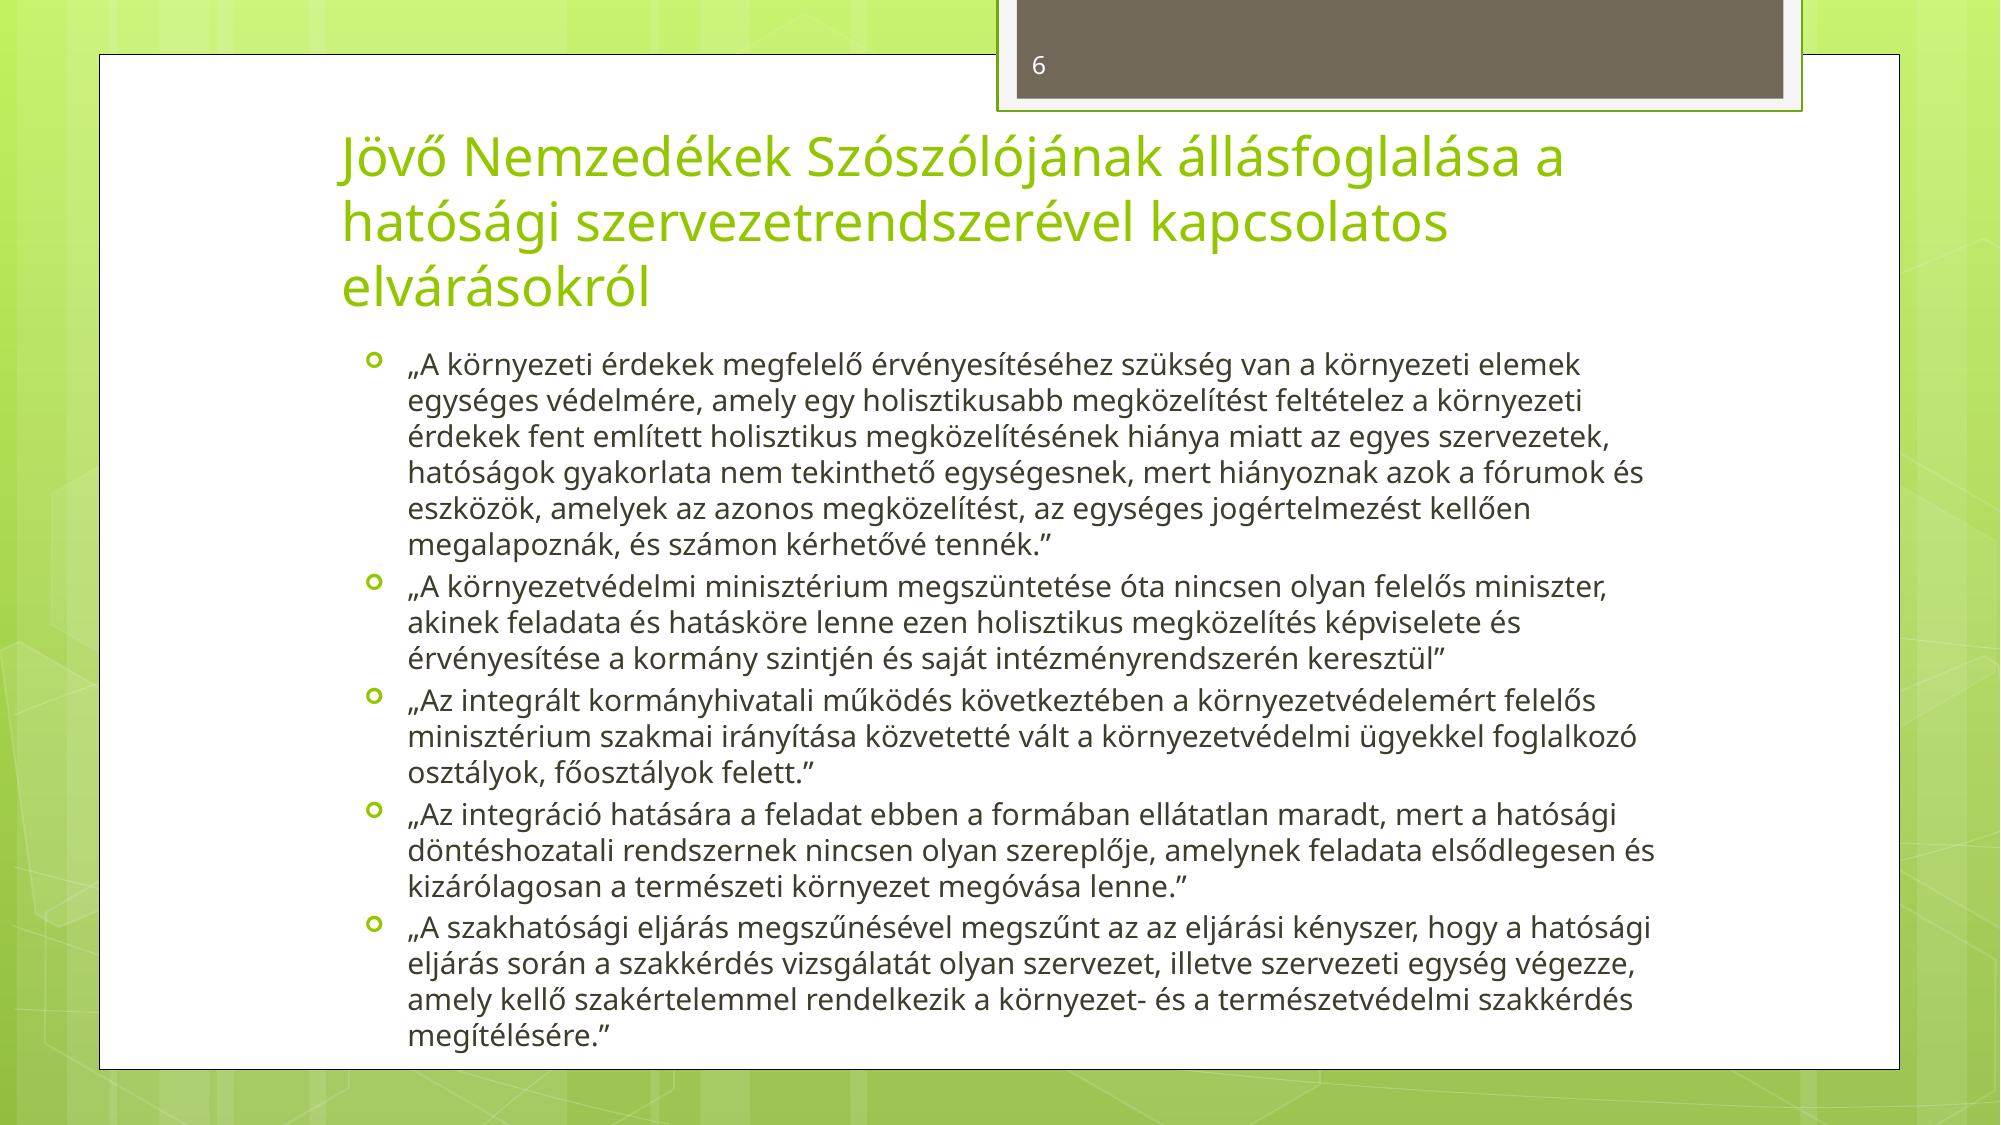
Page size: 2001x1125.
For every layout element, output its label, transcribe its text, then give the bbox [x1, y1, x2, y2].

slide_number 6 [1016, 36, 1309, 97]
list „A környezeti érdekek megfelelő érvényesítéséhez szükség van a környezeti elemek egységes védelmére, amely egy holisztikusabb megközelítést feltételez a környezeti érdekek fent említett holisztikus megközelítésének hiánya miatt az egyes szervezetek, hatóságok gyakorlata nem tekinthető egységesnek, mert hiányoznak azok a fórumok és eszközök, amelyek az azonos megközelítést, az egységes jogértelmezést kellően megalapoznák, és számon kérhetővé tennék.” „A környezetvédelmi minisztérium megszüntetése óta nincsen olyan felelős miniszter, akinek feladata és hatásköre lenne ezen holisztikus megközelítés képviselete és érvényesítése a kormány szintjén és saját intézményrendszerén keresztül” „Az integrált kormányhivatali működés következtében a környezetvédelemért felelős minisztérium szakmai irányítása közvetetté vált a környezetvédelmi ügyekkel foglalkozó osztályok, főosztályok felett.” „Az integráció hatására a feladat ebben a formában ellátatlan maradt, mert a hatósági döntéshozatali rendszernek nincsen olyan szereplője, amelynek feladata elsődlegesen és kizárólagosan a természeti környezet megóvása lenne.” „A szakhatósági eljárás megszűnésével megszűnt az az eljárási kényszer, hogy a hatósági eljárás során a szakkérdés vizsgálatát olyan szervezet, illetve szervezeti egység végezze, amely kellő szakértelemmel rendelkezik a környezet- és a természetvédelmi szakkérdés megítélésére.” [338, 338, 1674, 1071]
title Jövő Nemzedékek Szószólójának állásfoglalása a hatósági szervezetrendszerével kapcsolatos elvárásokról [326, 137, 1626, 325]
